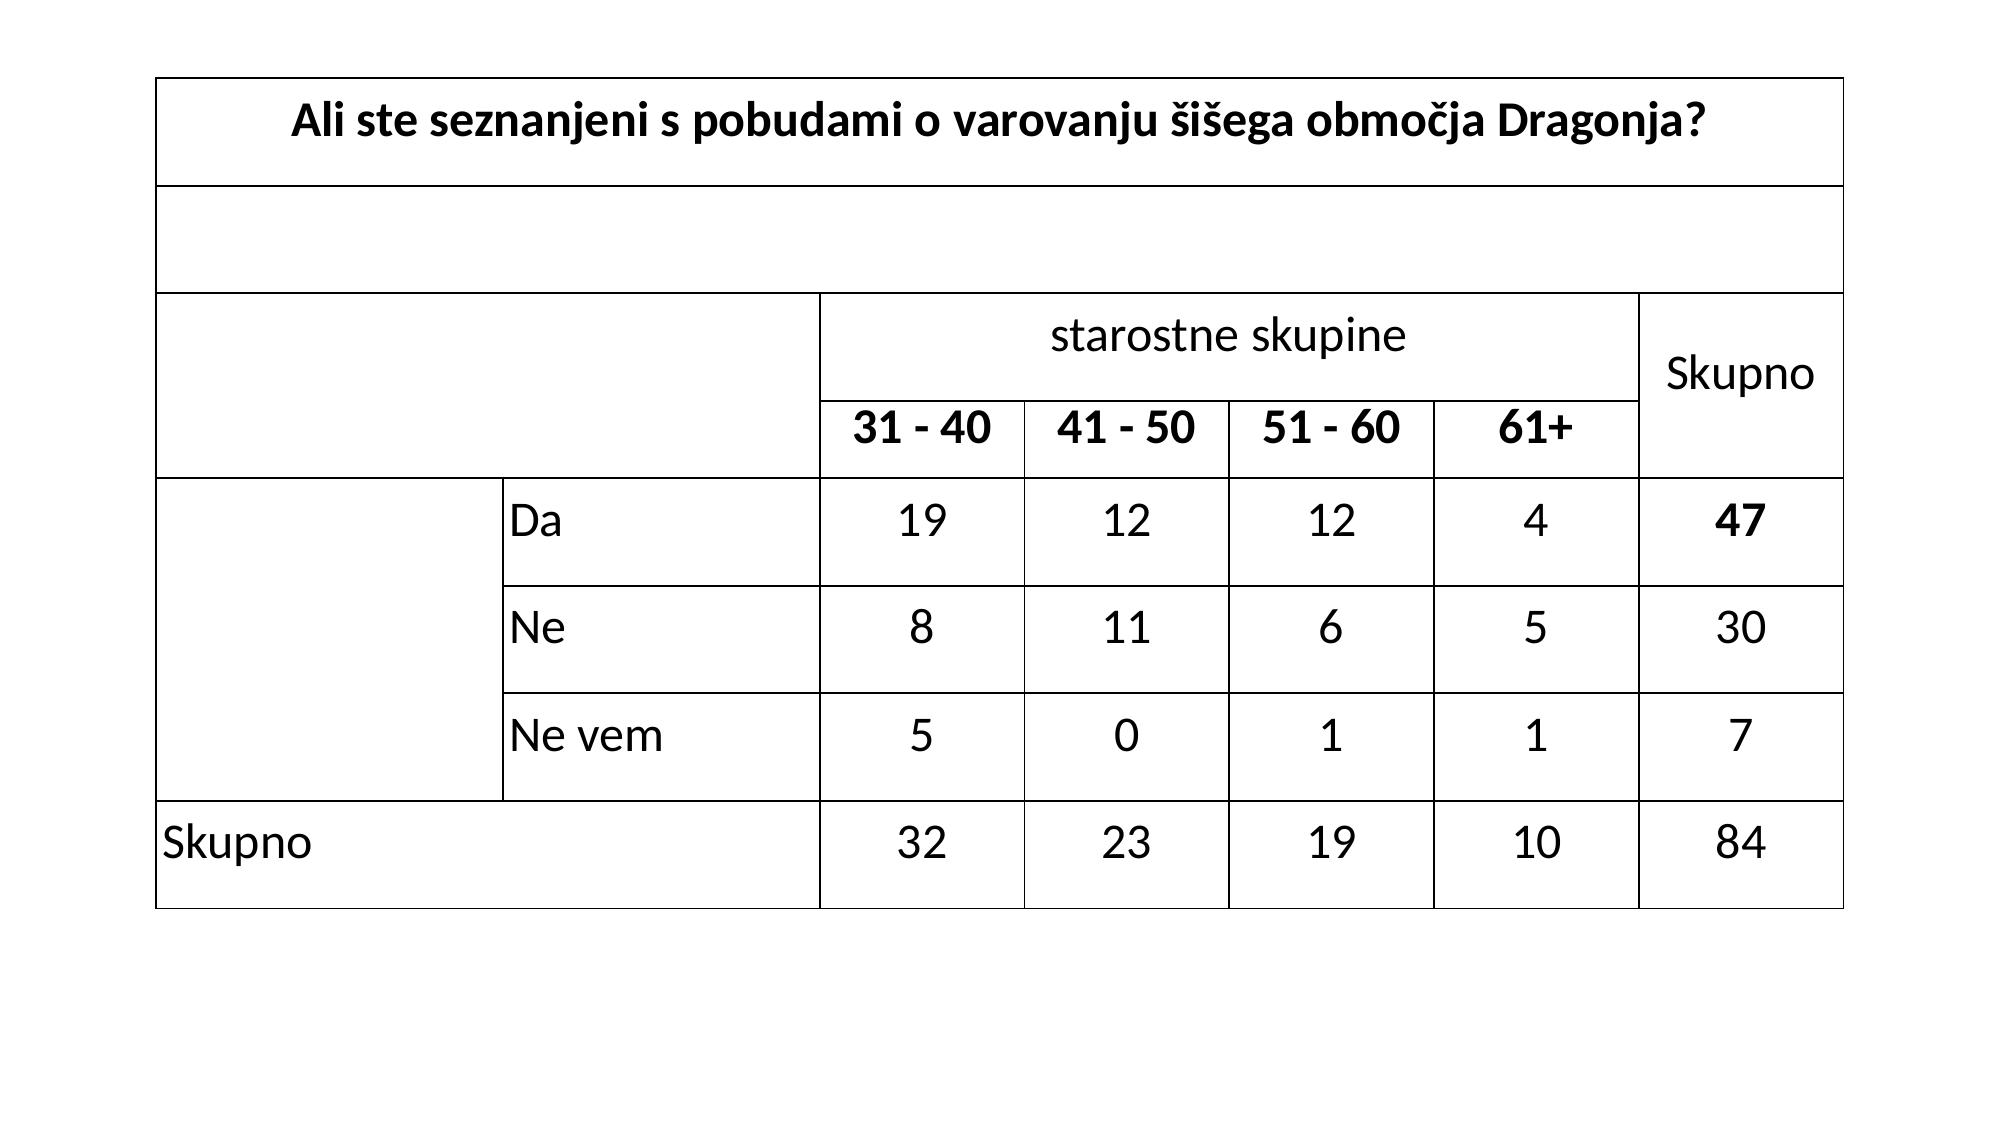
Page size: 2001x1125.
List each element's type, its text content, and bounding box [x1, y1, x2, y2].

table_cell [157, 187, 1843, 292]
table_cell 41 - 50 [1025, 402, 1228, 477]
table_cell 31 - 40 [821, 402, 1024, 477]
table_cell 61+ [1435, 402, 1638, 477]
table_cell 23 [1025, 802, 1228, 908]
table_cell 19 [821, 479, 1024, 585]
table_cell 47 [1640, 479, 1843, 585]
table_cell Da [504, 479, 819, 585]
table_header Ali ste seznanjeni s pobudami o varovanju šišega območja Dragonja? [157, 79, 1843, 185]
table_cell Ne vem [504, 694, 819, 800]
table_cell Ne [504, 587, 819, 692]
table_cell starostne skupine [821, 294, 1638, 400]
table_cell 30 [1640, 587, 1843, 692]
table_cell 6 [1230, 587, 1433, 692]
table_cell 11 [1025, 587, 1228, 692]
table_cell [157, 479, 502, 800]
table_cell 10 [1435, 802, 1638, 908]
table_cell Skupno [1640, 294, 1843, 477]
table_cell 7 [1640, 694, 1843, 800]
table_cell [157, 294, 819, 477]
table_cell 5 [1435, 587, 1638, 692]
table_cell 8 [821, 587, 1024, 692]
table_cell 84 [1640, 802, 1843, 908]
table_cell 19 [1230, 802, 1433, 908]
table_cell 5 [821, 694, 1024, 800]
table_cell 32 [821, 802, 1024, 908]
table_cell 12 [1025, 479, 1228, 585]
table_cell 51 - 60 [1230, 402, 1433, 477]
table_cell 4 [1435, 479, 1638, 585]
table_cell 12 [1230, 479, 1433, 585]
table_cell 1 [1435, 694, 1638, 800]
table_cell Skupno [157, 802, 819, 908]
table_cell 1 [1230, 694, 1433, 800]
table_cell 0 [1025, 694, 1228, 800]
